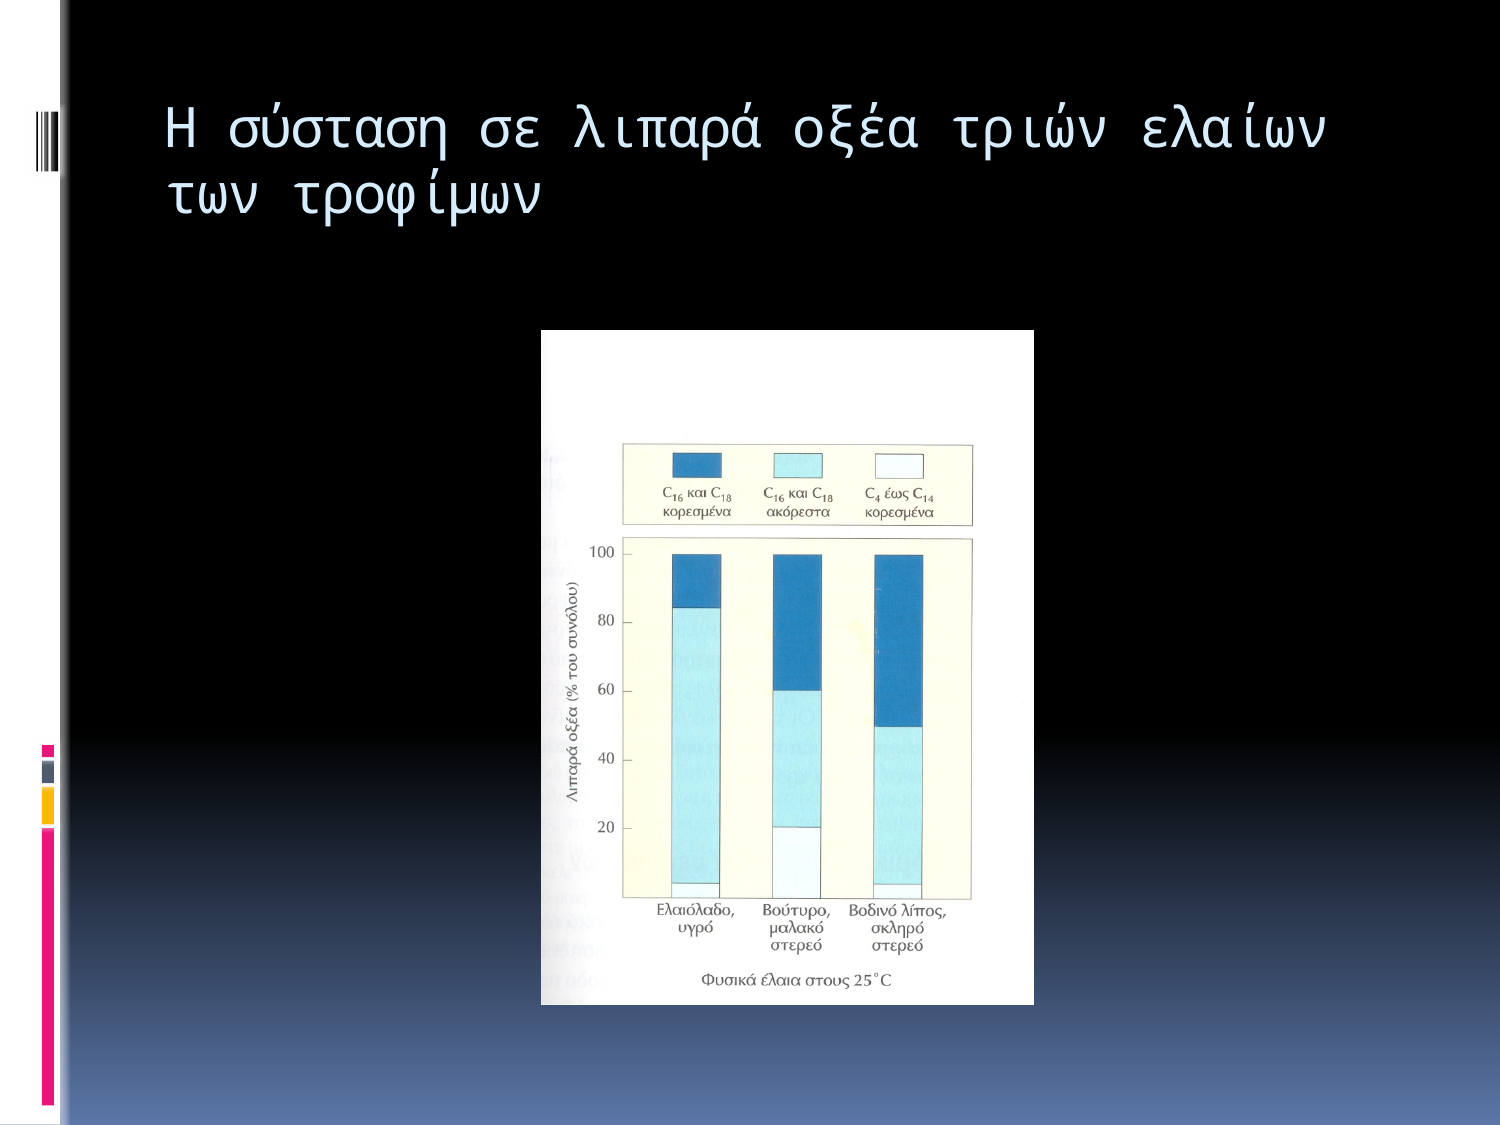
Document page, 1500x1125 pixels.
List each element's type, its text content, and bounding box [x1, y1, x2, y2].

title Η σύσταση σε λιπαρά οξέα τριών ελαίων των τροφίμων [150, 83, 1425, 234]
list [540, 330, 1035, 1005]
